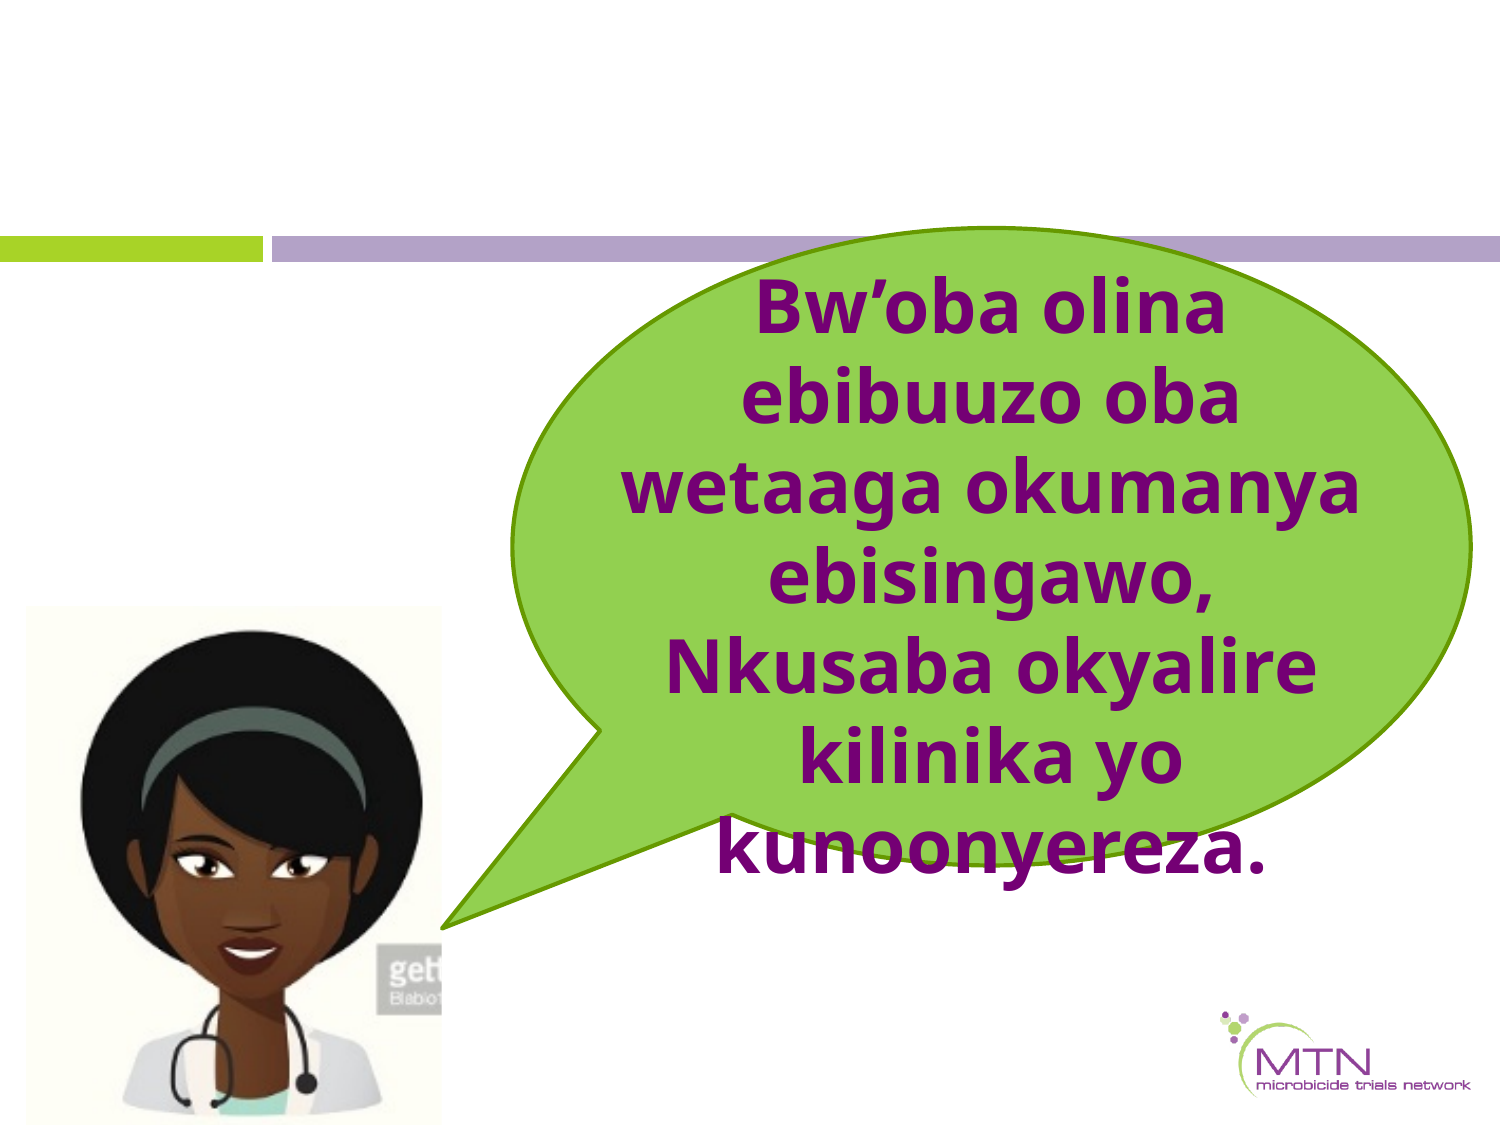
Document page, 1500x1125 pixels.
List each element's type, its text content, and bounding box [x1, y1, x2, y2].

text_box [510, 381, 579, 713]
text_box [446, 753, 608, 930]
picture [0, 236, 865, 262]
picture [25, 605, 442, 1125]
text_box [721, 225, 1262, 281]
text_box [1405, 382, 1473, 712]
picture [1220, 1011, 1472, 1099]
picture [1118, 236, 1500, 262]
title Bw’oba olina ebibuuzo oba wetaaga okumanya ebisingawo, Nkusaba okyalire kilinika yo kunoonyereza. [579, 281, 1405, 866]
